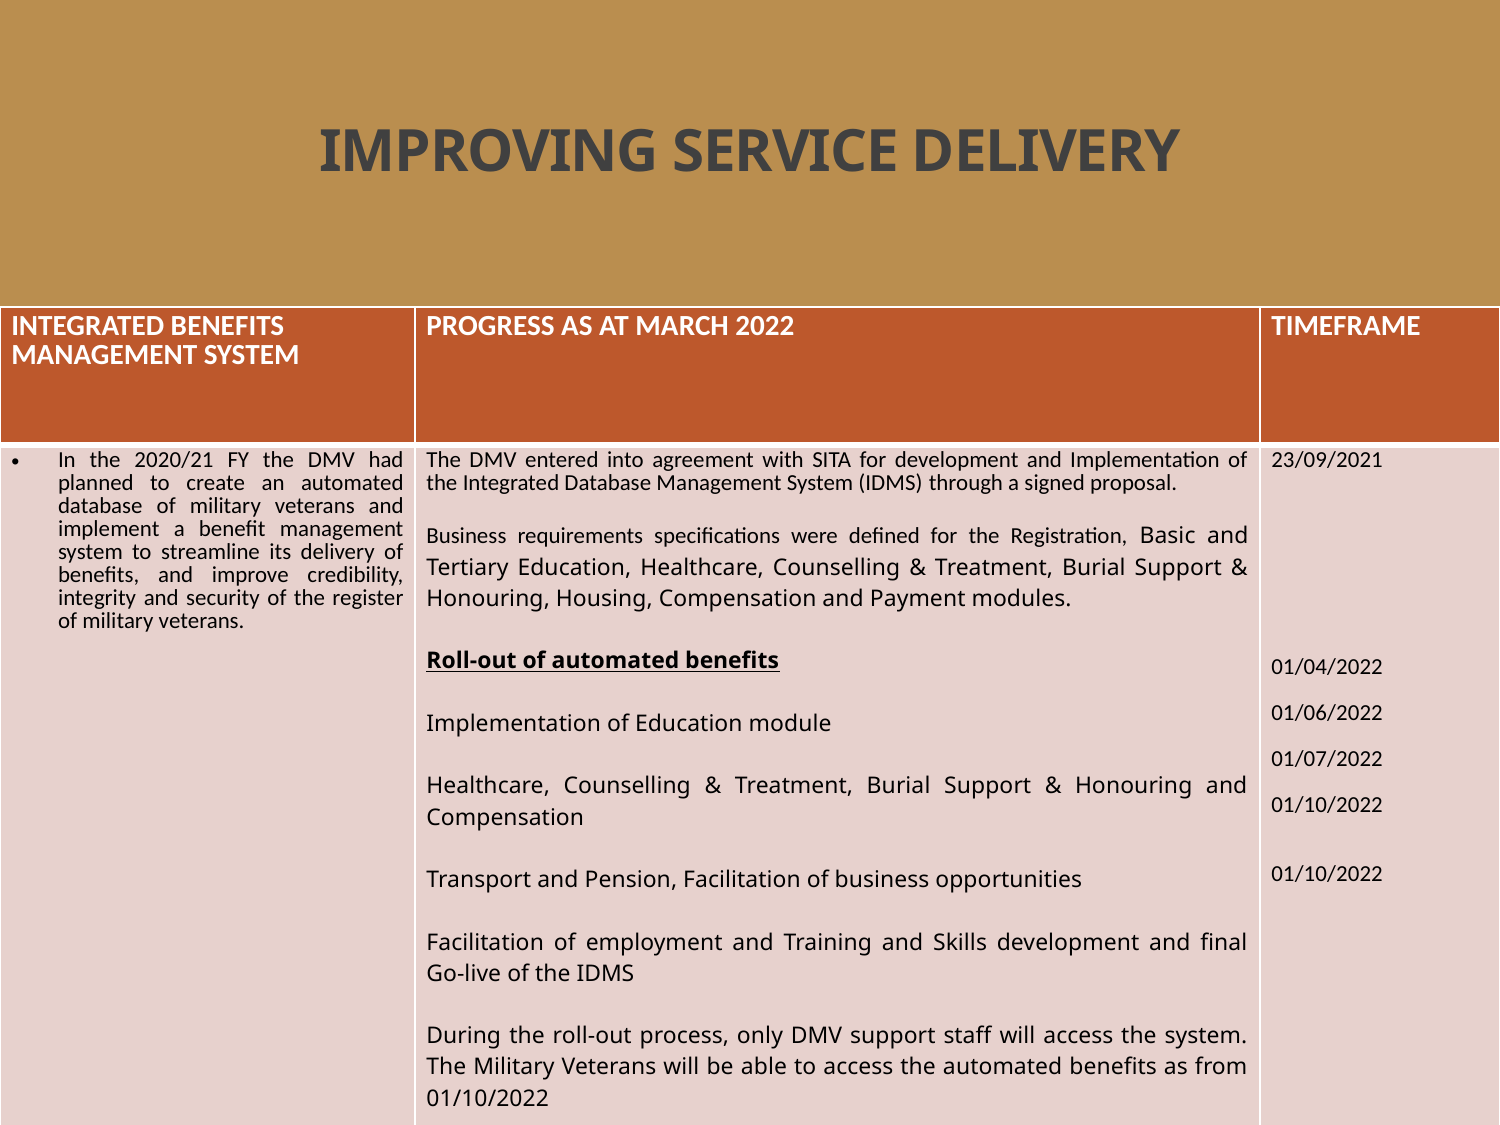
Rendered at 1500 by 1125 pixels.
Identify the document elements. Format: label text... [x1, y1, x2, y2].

table_cell 23/09/2021 01/04/2022 01/06/2022 01/07/2022 01/10/2022 01/10/2022 [1261, 448, 1499, 1125]
table_cell The DMV entered into agreement with SITA for development and Implementation of the Integrated Database Management System (IDMS) through a signed proposal. Business requirements specifications were defined for the Registration, Basic and Tertiary Education, Healthcare, Counselling & Treatment, Burial Support & Honouring, Housing, Compensation and Payment modules. Roll-out of automated benefits Implementation of Education module Healthcare, Counselling & Treatment, Burial Support & Honouring and Compensation Transport and Pension, Facilitation of business opportunities Facilitation of employment and Training and Skills development and final Go-live of the IDMS During the roll-out process, only DMV support staff will access the system. The Military Veterans will be able to access the automated benefits as from 01/10/2022 [416, 448, 1259, 1125]
table_header PROGRESS AS AT MARCH 2022 [416, 308, 1259, 442]
table_header TIMEFRAME [1261, 308, 1499, 442]
table_cell In the 2020/21 FY the DMV had planned to create an automated database of military veterans and implement a benefit management system to streamline its delivery of benefits, and improve credibility, integrity and security of the register of military veterans. [1, 448, 414, 1125]
title IMPROVING SERVICE DELIVERY [0, 0, 1500, 306]
slide_number 8 [1218, 1059, 1380, 1120]
table_header INTEGRATED BENEFITS MANAGEMENT SYSTEM [1, 308, 414, 442]
